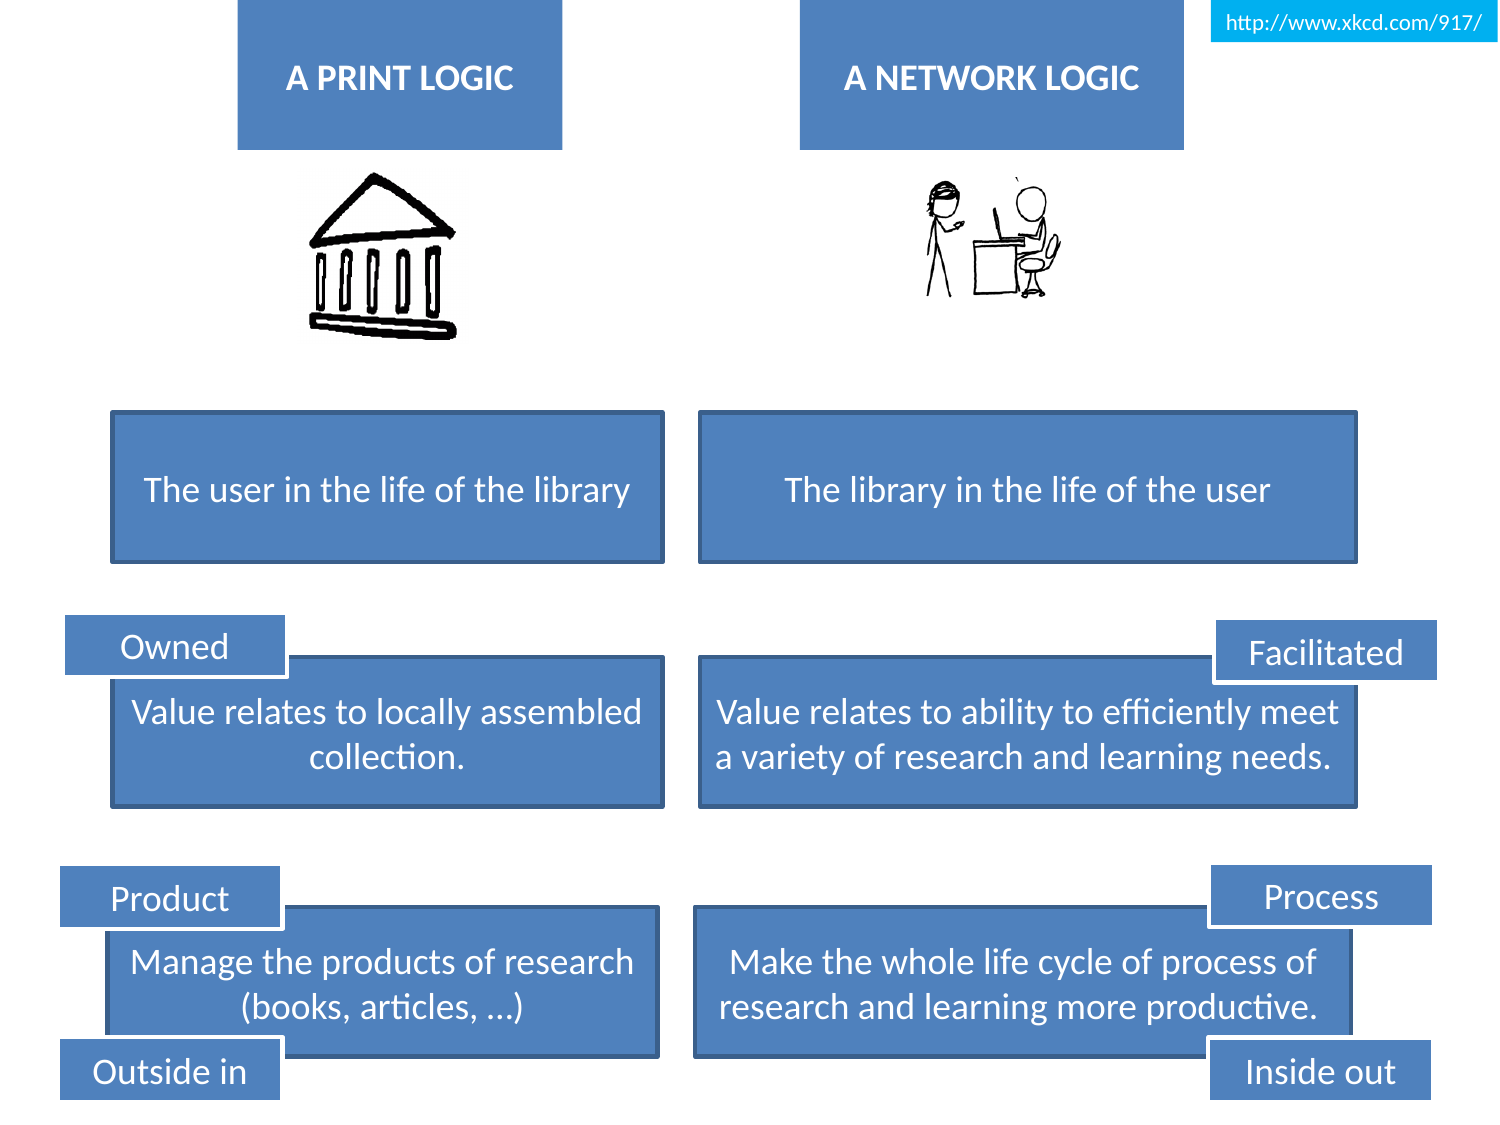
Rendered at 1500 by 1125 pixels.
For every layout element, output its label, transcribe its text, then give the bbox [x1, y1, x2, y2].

text_box Owned [60, 610, 289, 679]
text_box http://www.xkcd.com/917/ [1210, 0, 1498, 43]
text_box Product [55, 862, 285, 931]
text_box The user in the life of the library [110, 410, 665, 564]
text_box Value relates to locally assembled collection. [110, 655, 665, 809]
text_box Manage the products of research (books, articles, …) [105, 905, 660, 1059]
text_box Process [1207, 860, 1436, 929]
picture [296, 168, 469, 344]
text_box Facilitated [1212, 616, 1441, 685]
text_box Make the whole life cycle of process of research and learning more productive. [693, 905, 1353, 1059]
text_box Value relates to ability to efficiently meet a variety of research and learning needs. [698, 655, 1358, 809]
text_box A network logic [798, 0, 1186, 152]
picture [919, 177, 1064, 303]
text_box The library in the life of the user [698, 410, 1358, 564]
text_box A print logic [235, 0, 565, 152]
text_box Outside in [55, 1035, 285, 1104]
text_box Inside out [1206, 1035, 1435, 1104]
